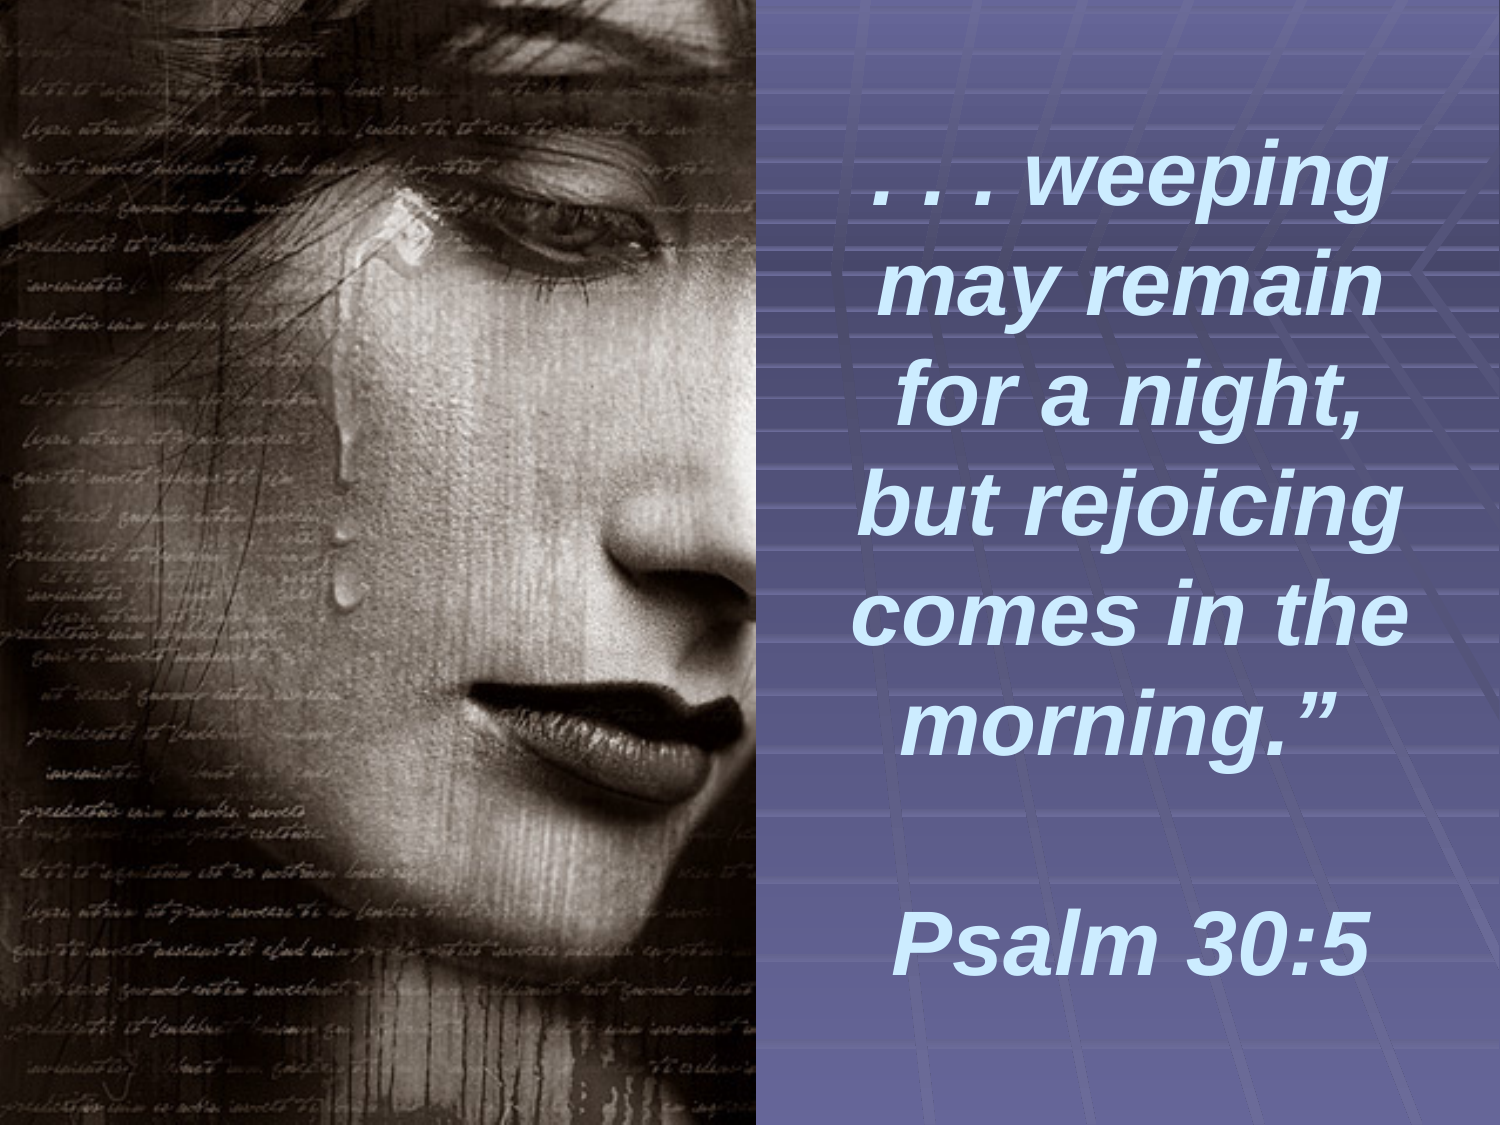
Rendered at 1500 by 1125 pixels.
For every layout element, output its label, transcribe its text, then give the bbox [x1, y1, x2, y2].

title . . . weeping may remain for a night, but rejoicing comes in the morning.” Psalm 30:5 [812, 44, 1451, 1063]
picture [0, 0, 756, 1125]
